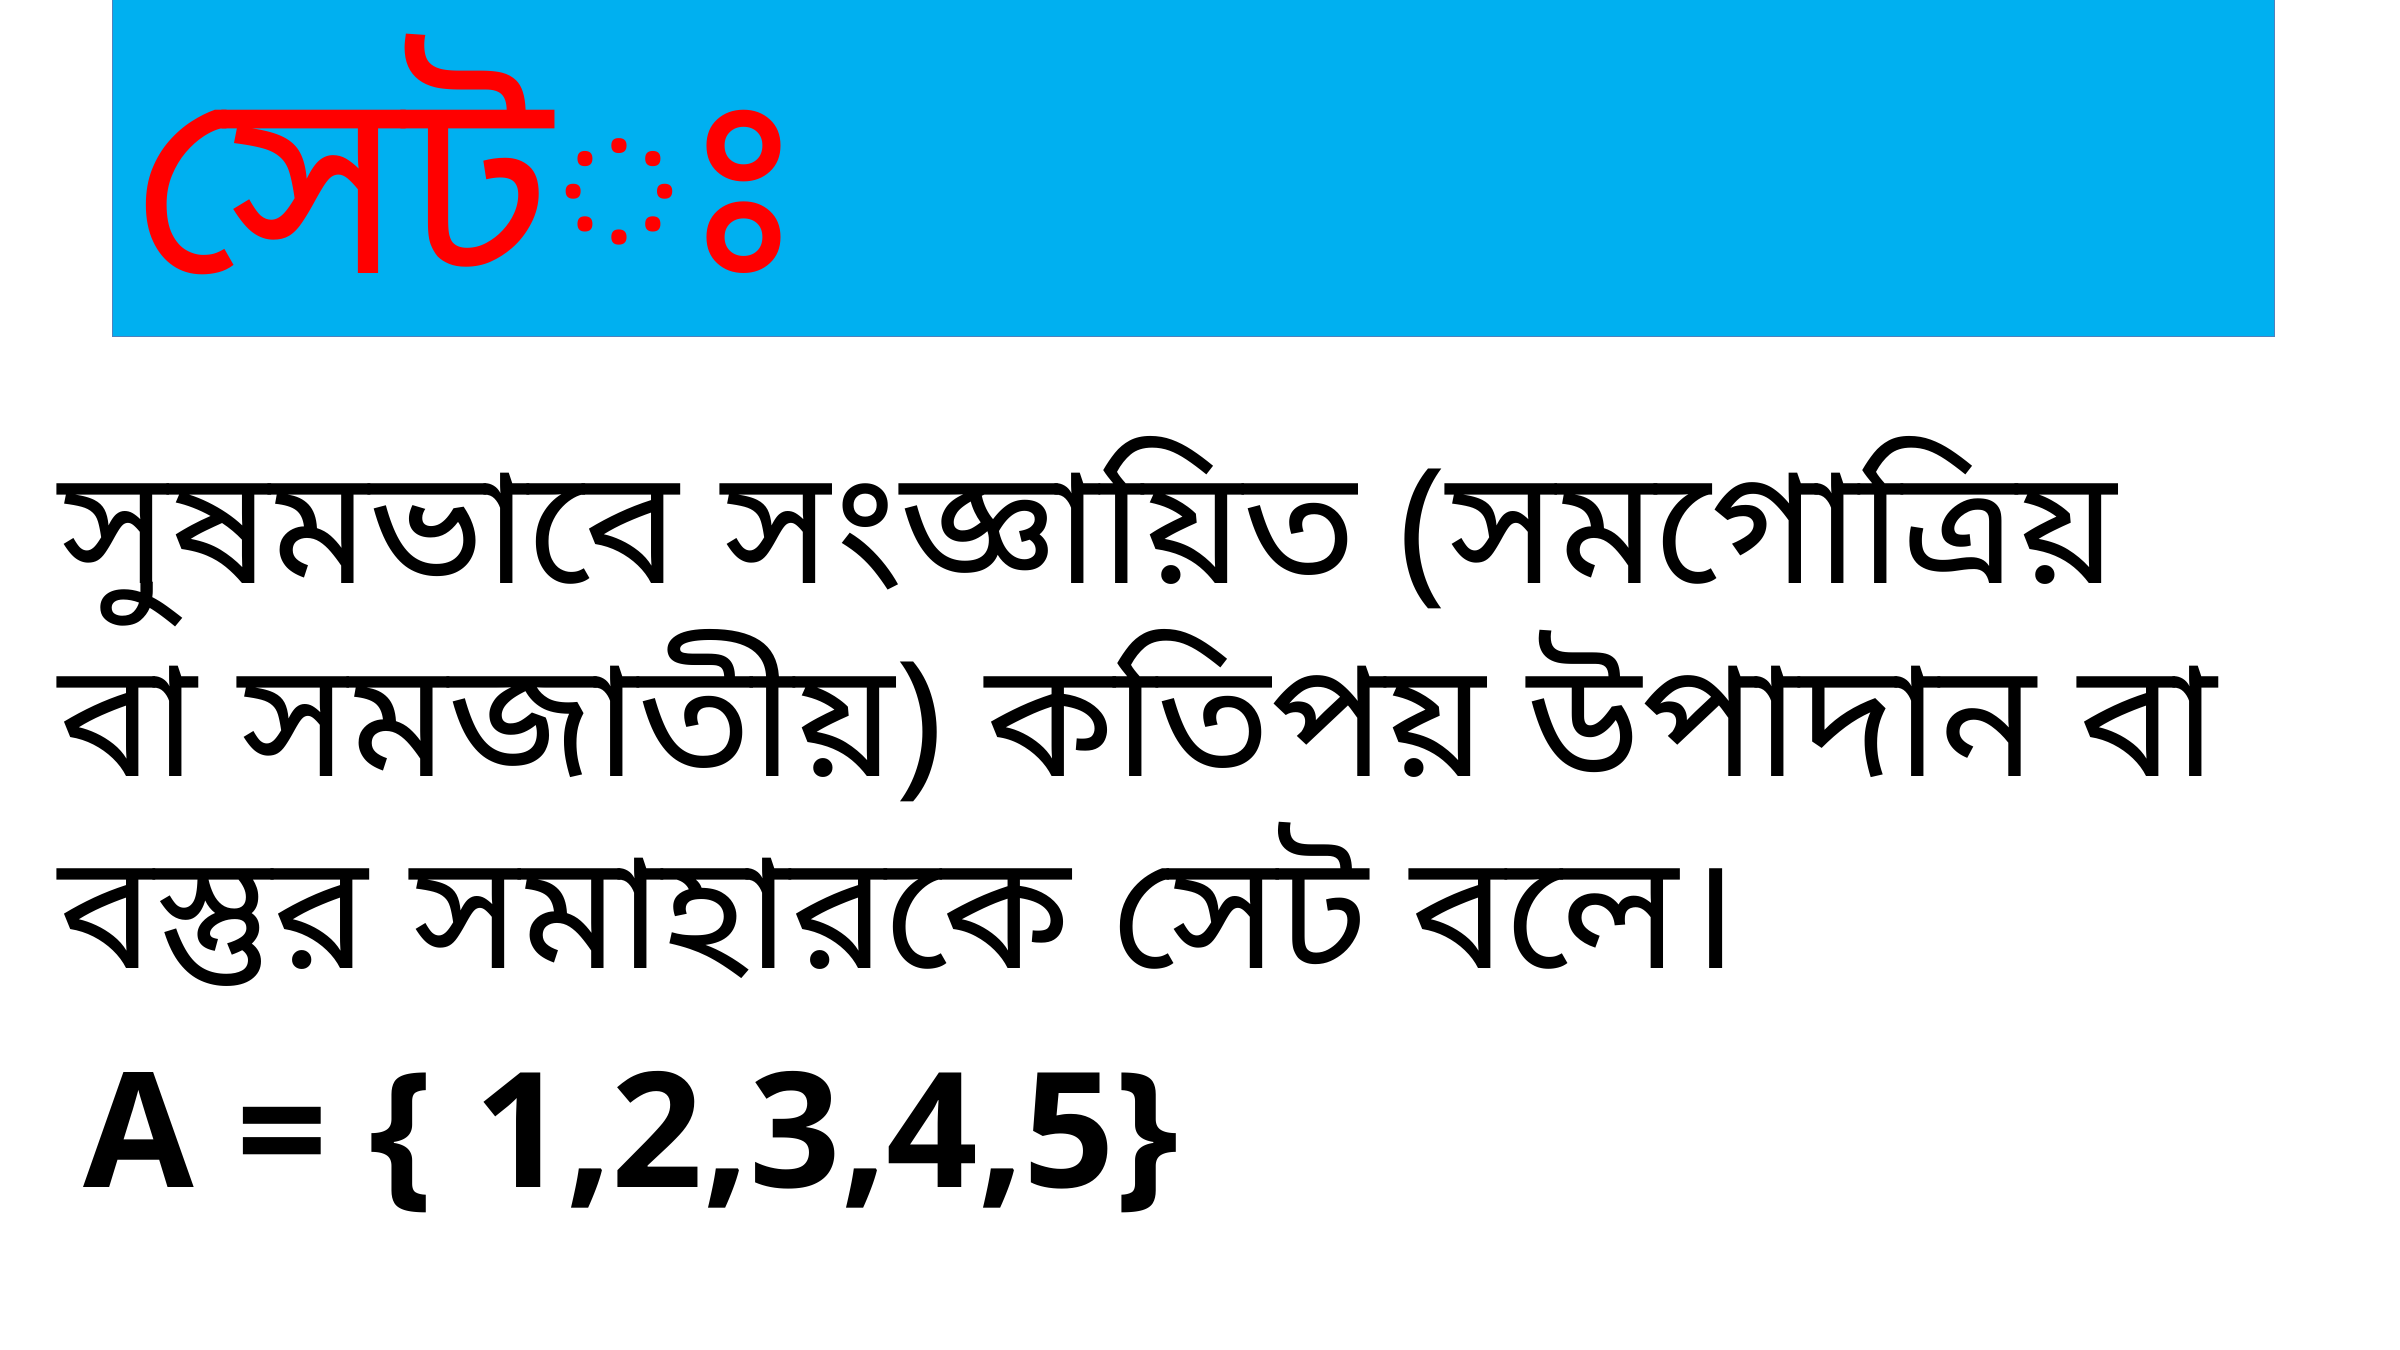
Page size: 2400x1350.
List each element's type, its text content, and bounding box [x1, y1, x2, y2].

text_box সুষমভাবে সংজ্ঞায়িত (সমগোত্রিয় বা সমজাতীয়) কতিপয় উপাদান বা বস্তুর সমাহারকে সেট বলে। [37, 412, 2313, 1012]
text_box A = { 1,2,3,4,5} [62, 1015, 2050, 1230]
text_box সেটঃ [112, 0, 2275, 337]
